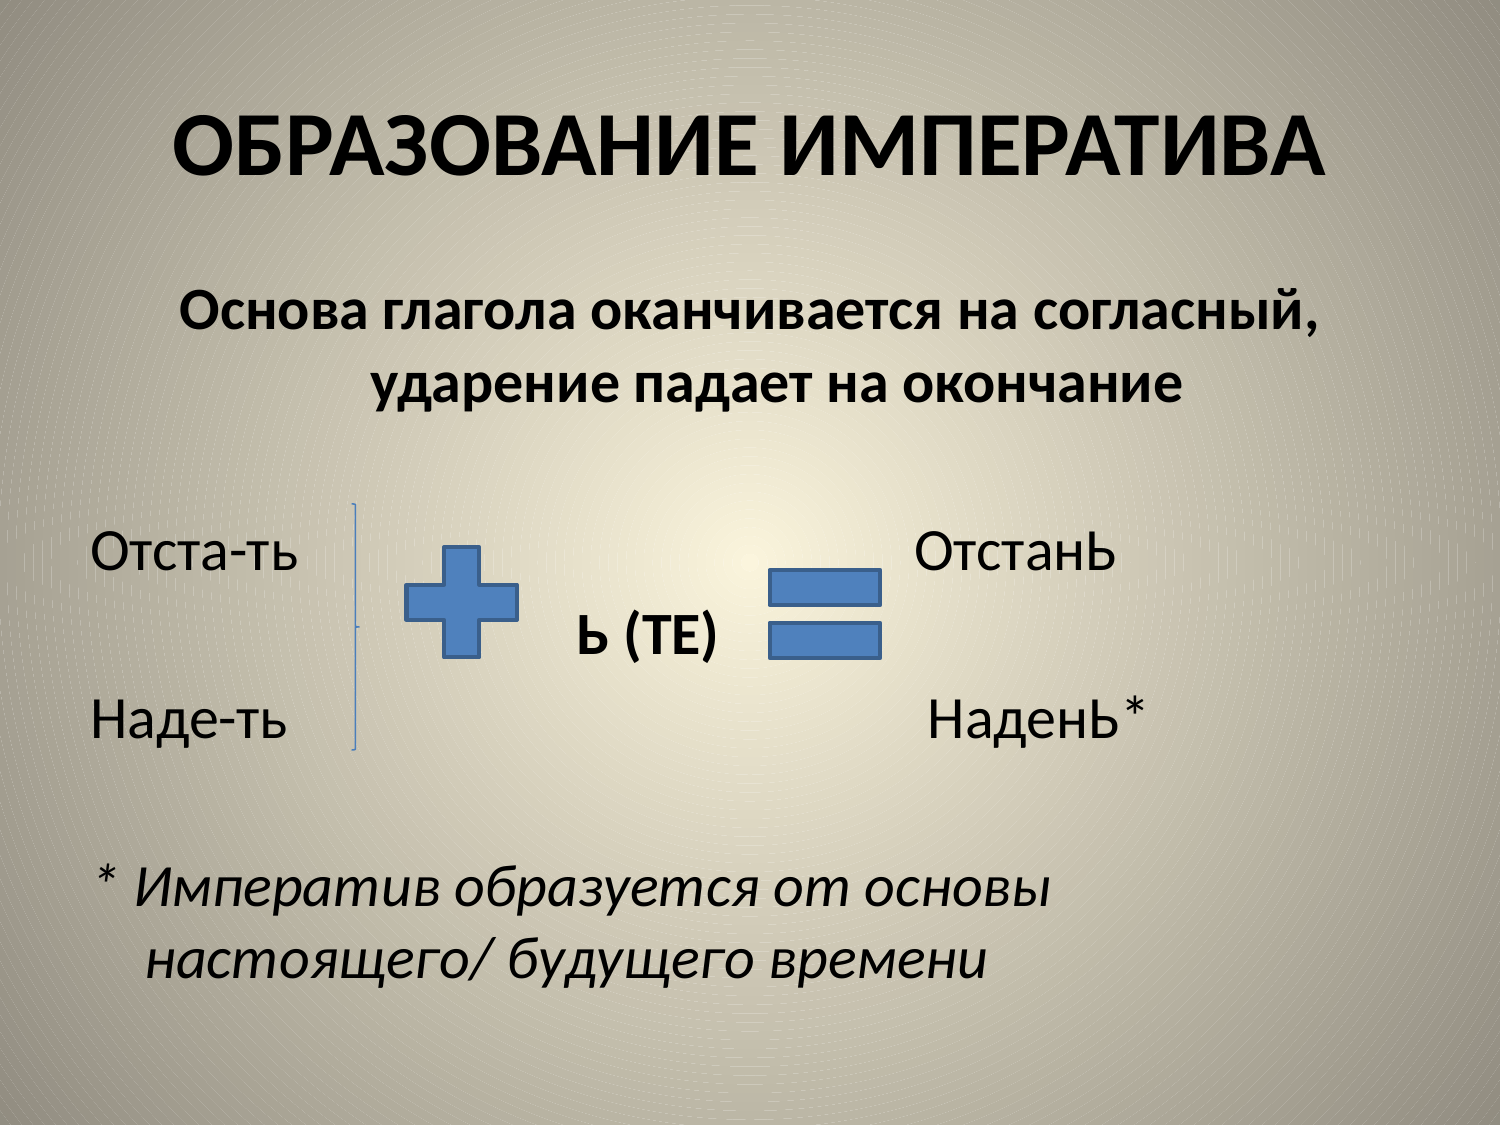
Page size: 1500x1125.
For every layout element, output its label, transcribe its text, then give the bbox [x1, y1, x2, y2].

title ОБРАЗОВАНИЕ ИМПЕРАТИВА [75, 45, 1425, 233]
list Основа глагола оканчивается на согласный, ударение падает на окончание Отста-ть ОтстанЬ Ь (ТЕ) Наде-ть НаденЬ* * Императив образуется от основы настоящего/ будущего времени [75, 262, 1425, 1005]
text_box [351, 503, 360, 751]
text_box [404, 545, 519, 659]
text_box [768, 568, 882, 607]
text_box [768, 621, 882, 660]
